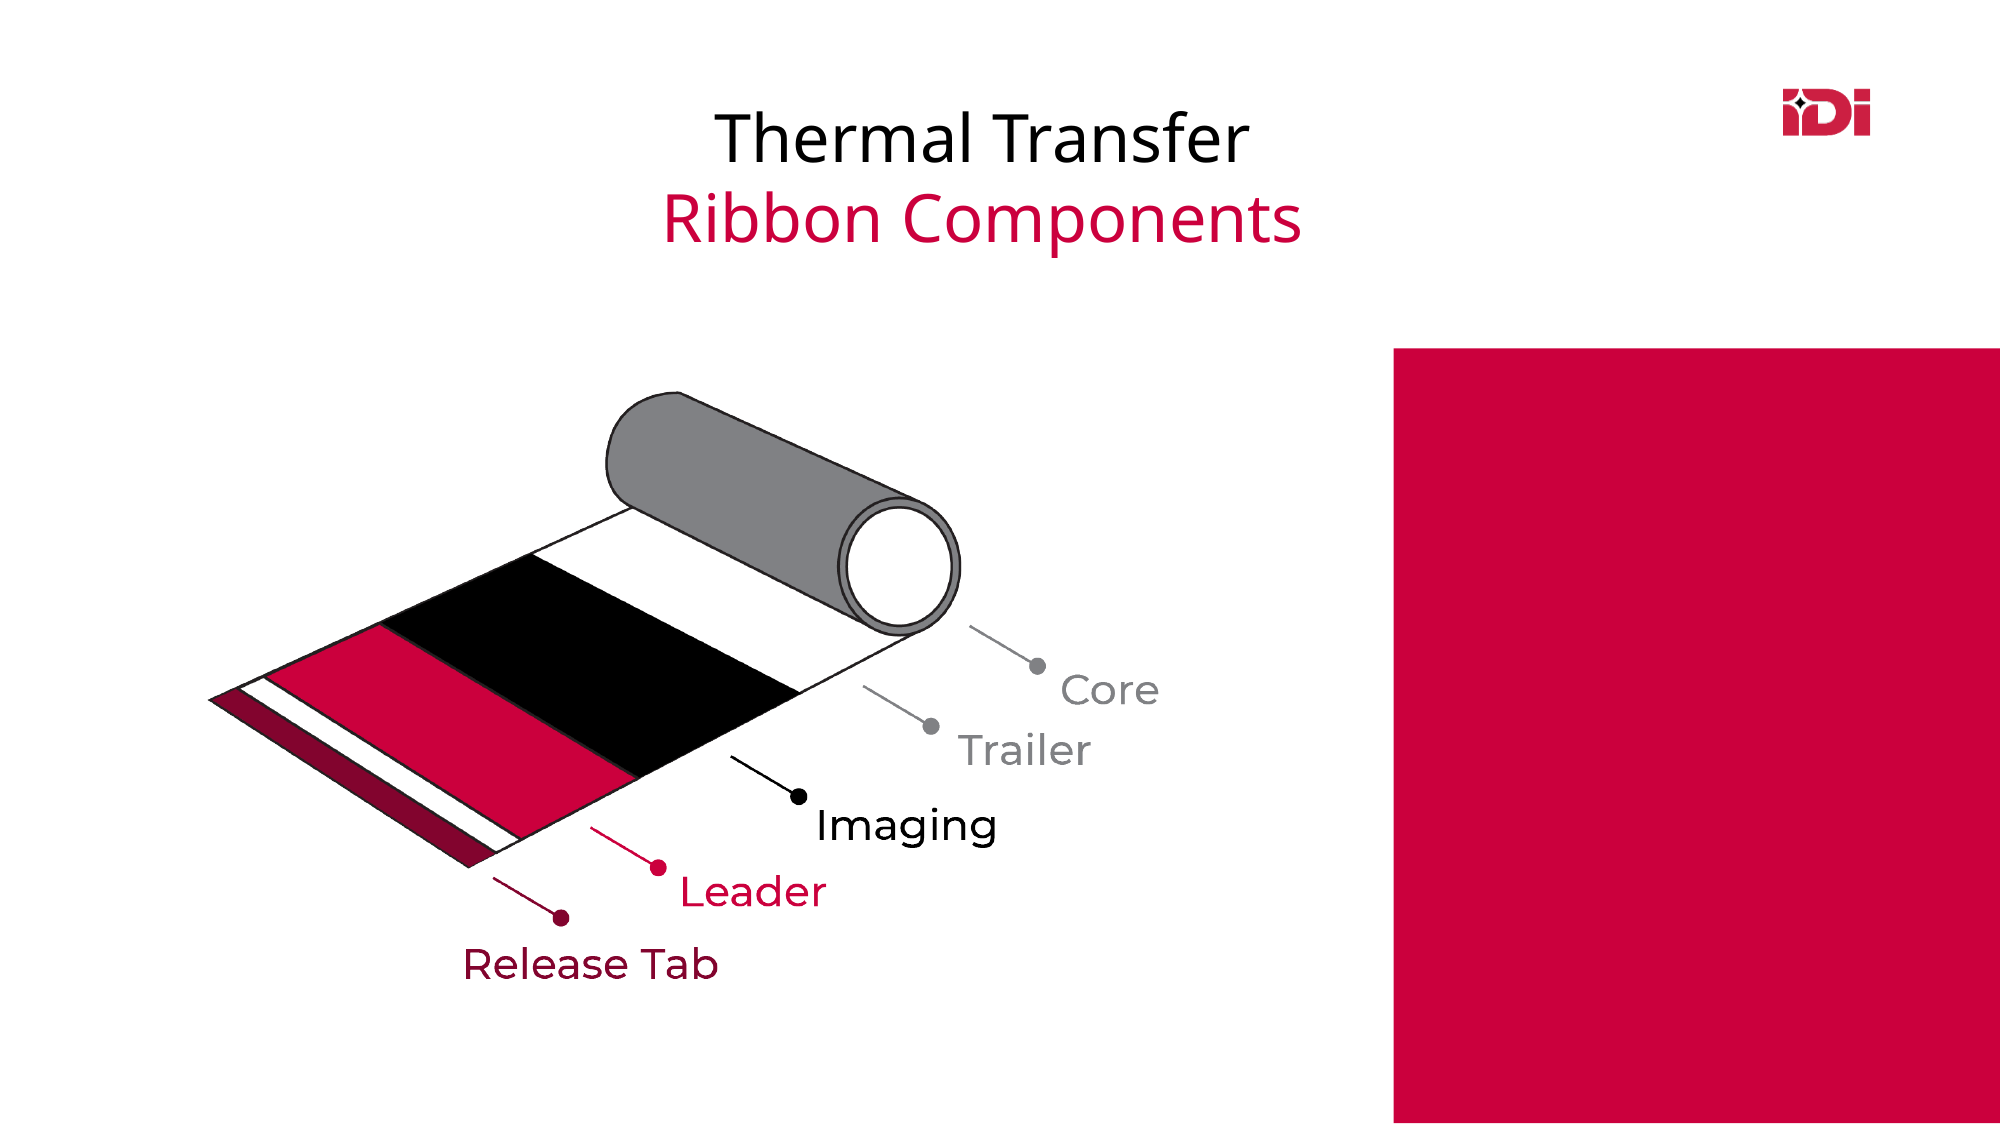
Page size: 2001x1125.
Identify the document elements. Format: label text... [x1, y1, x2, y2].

text_box Thermal Transfer Ribbon Components [423, 88, 1543, 264]
picture [1783, 88, 1881, 149]
text_box [1393, 347, 2000, 1124]
picture [0, 247, 1293, 1124]
